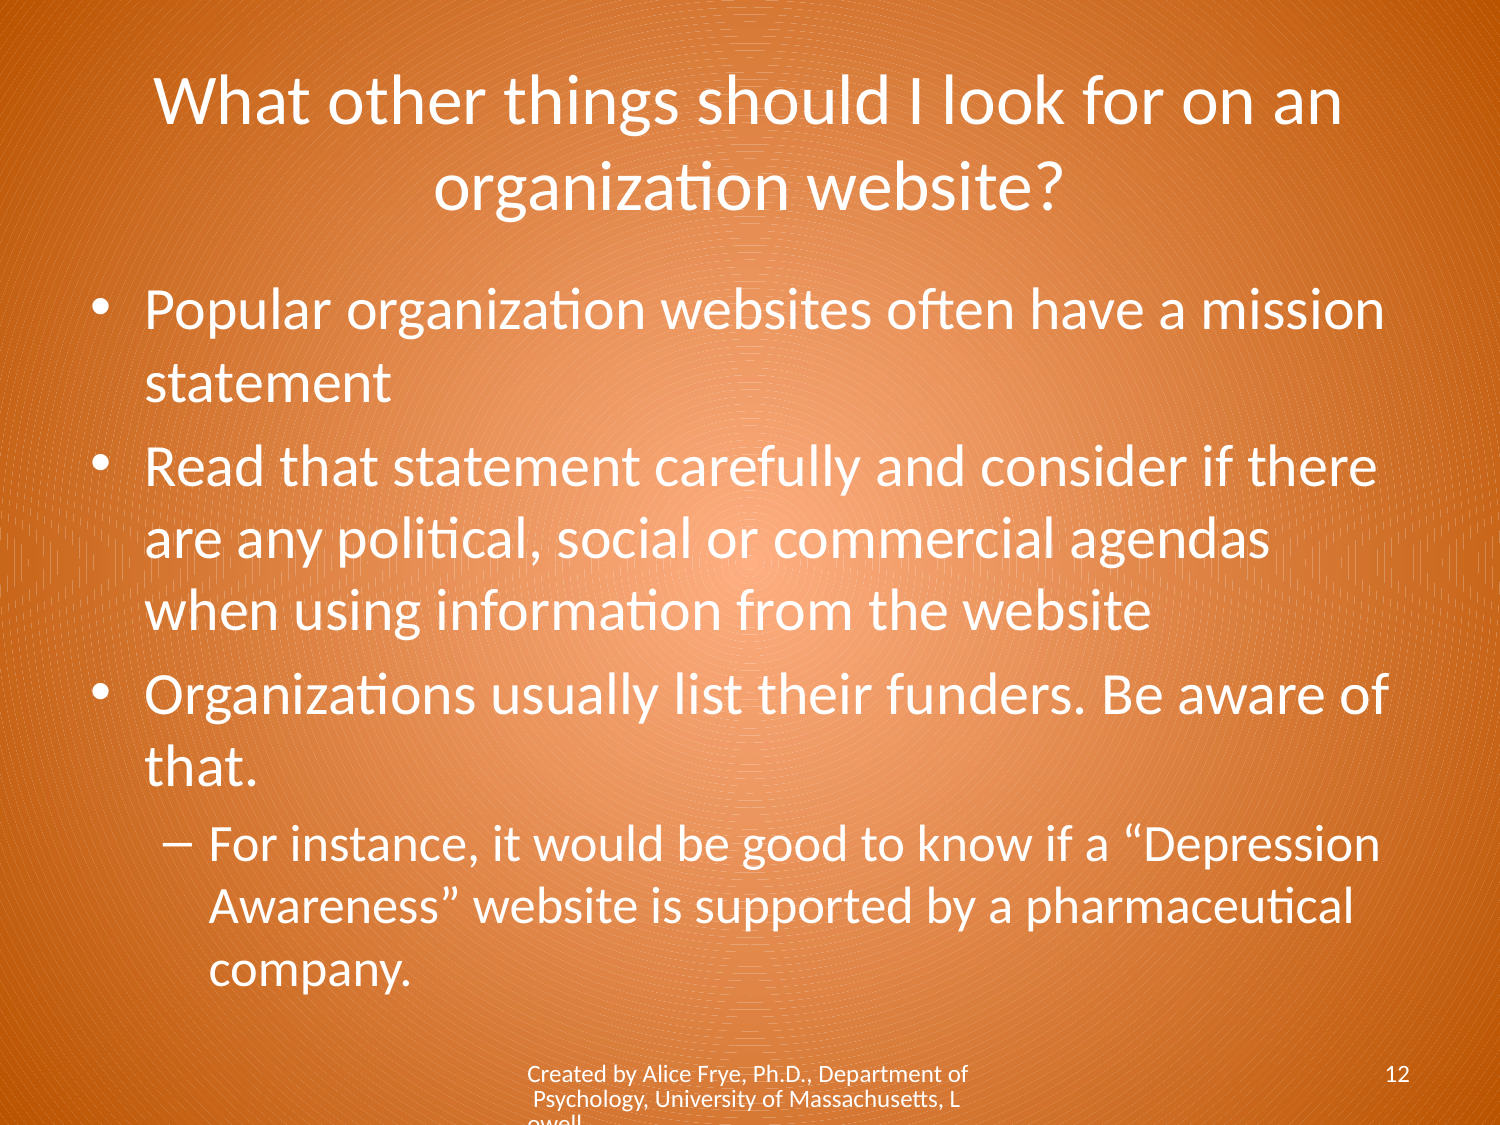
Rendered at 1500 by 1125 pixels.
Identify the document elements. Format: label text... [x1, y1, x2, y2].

list Popular organization websites often have a mission statement Read that statement carefully and consider if there are any political, social or commercial agendas when using information from the website Organizations usually list their funders. Be aware of that. For instance, it would be good to know if a “Depression Awareness” website is supported by a pharmaceutical company. [75, 262, 1425, 1005]
title What other things should I look for on an organization website? [75, 45, 1425, 233]
slide_number 12 [1074, 1042, 1425, 1103]
footer Created by Alice Frye, Ph.D., Department of Psychology, University of Massachusetts, Lowell [512, 1042, 988, 1103]
